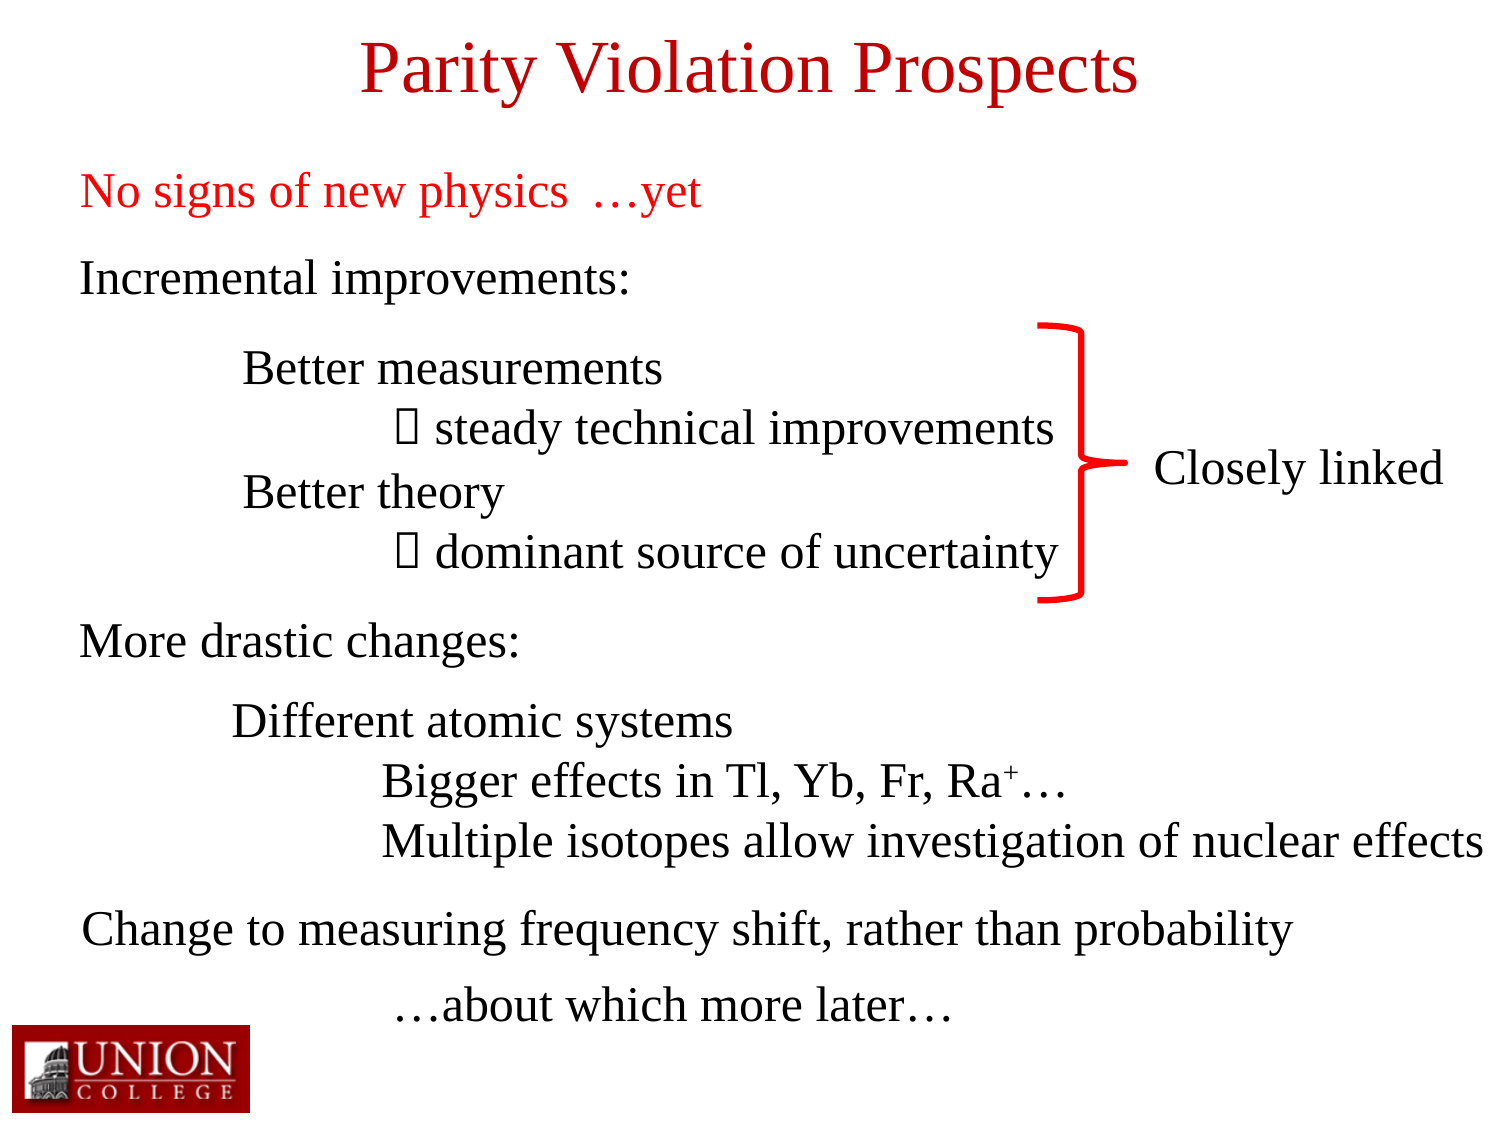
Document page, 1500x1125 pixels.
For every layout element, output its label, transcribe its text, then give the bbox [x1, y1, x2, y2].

text_box …about which more later… [377, 964, 971, 1039]
text_box …yet [575, 149, 717, 225]
text_box Better measurements  steady technical improvements [227, 327, 1037, 451]
text_box Closely linked [1138, 427, 1460, 502]
text_box [1037, 324, 1126, 602]
text_box Different atomic systems Bigger effects in Tl, Yb, Fr, Ra+… Multiple isotopes allow investigation of nuclear effects [216, 680, 1500, 876]
text_box Change to measuring frequency shift, rather than probability [66, 888, 1310, 963]
text_box No signs of new physics [65, 149, 575, 225]
title Parity Violation Prospects [75, 0, 1425, 125]
text_box Incremental improvements: [64, 237, 647, 313]
picture [12, 1025, 250, 1113]
text_box More drastic changes: [64, 600, 537, 676]
text_box Better theory  dominant source of uncertainty [227, 451, 1037, 587]
